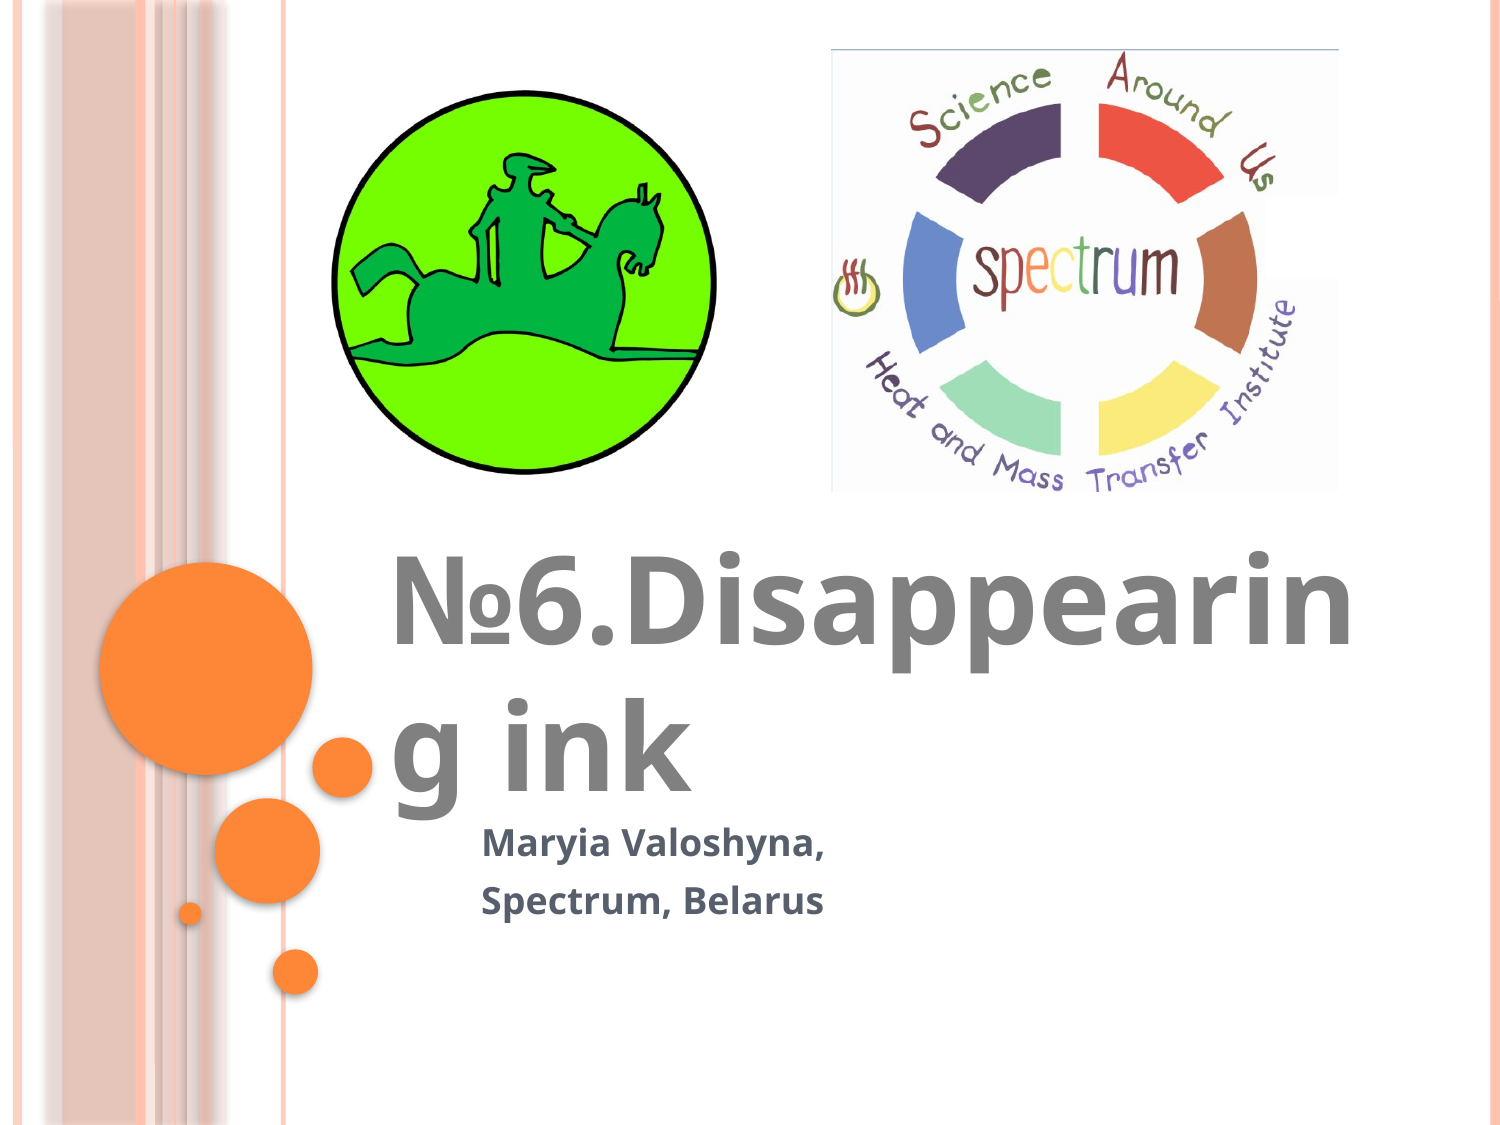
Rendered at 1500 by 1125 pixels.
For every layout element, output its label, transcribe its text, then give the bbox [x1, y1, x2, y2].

title №6.Disappearing ink [375, 512, 1388, 824]
subtitle Maryia Valoshyna, Spectrum, Belarus [466, 812, 1447, 1000]
picture [830, 49, 1339, 493]
picture [323, 80, 727, 481]
